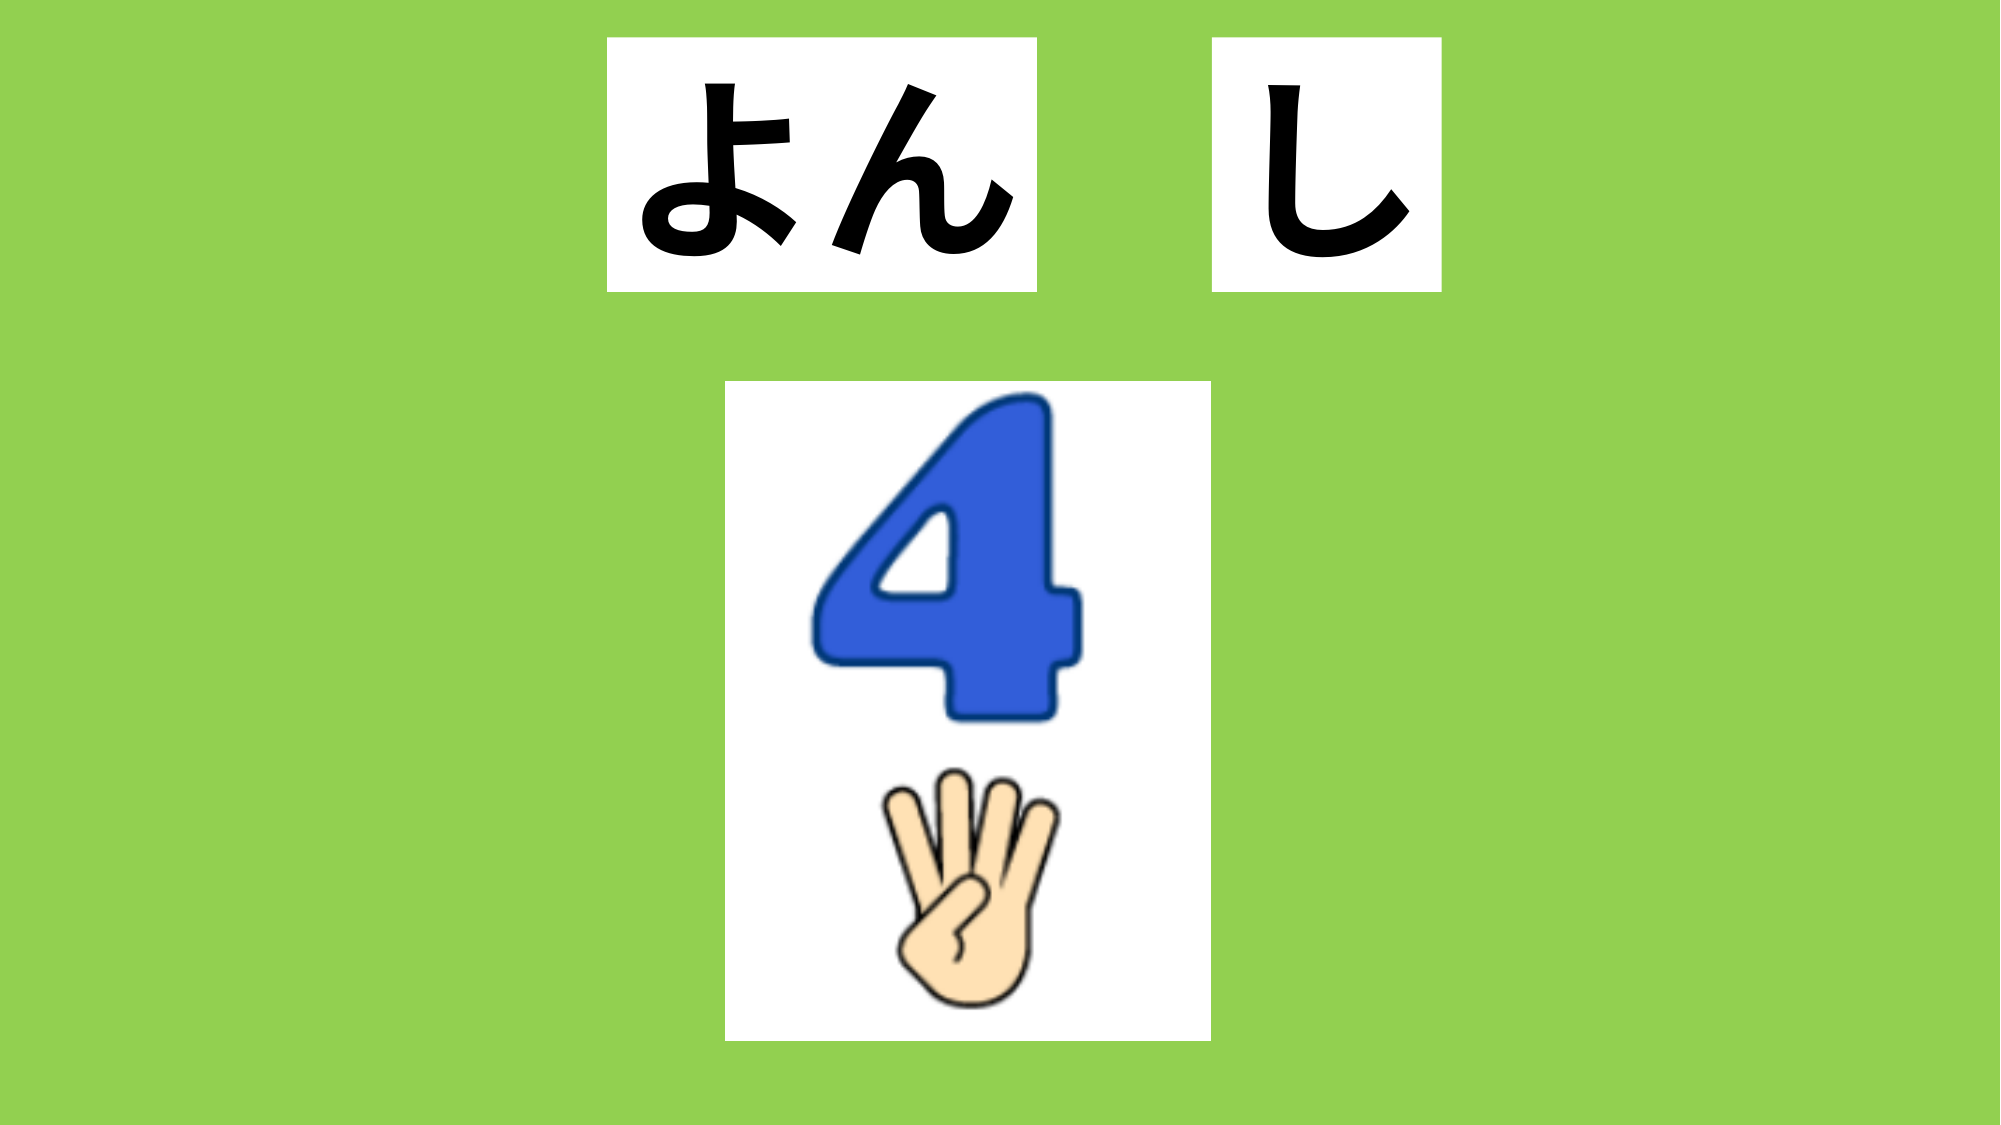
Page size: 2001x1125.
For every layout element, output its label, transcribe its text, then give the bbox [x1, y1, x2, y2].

picture [724, 381, 1211, 1041]
text_box よん [607, 37, 1037, 292]
text_box し [1211, 37, 1442, 292]
